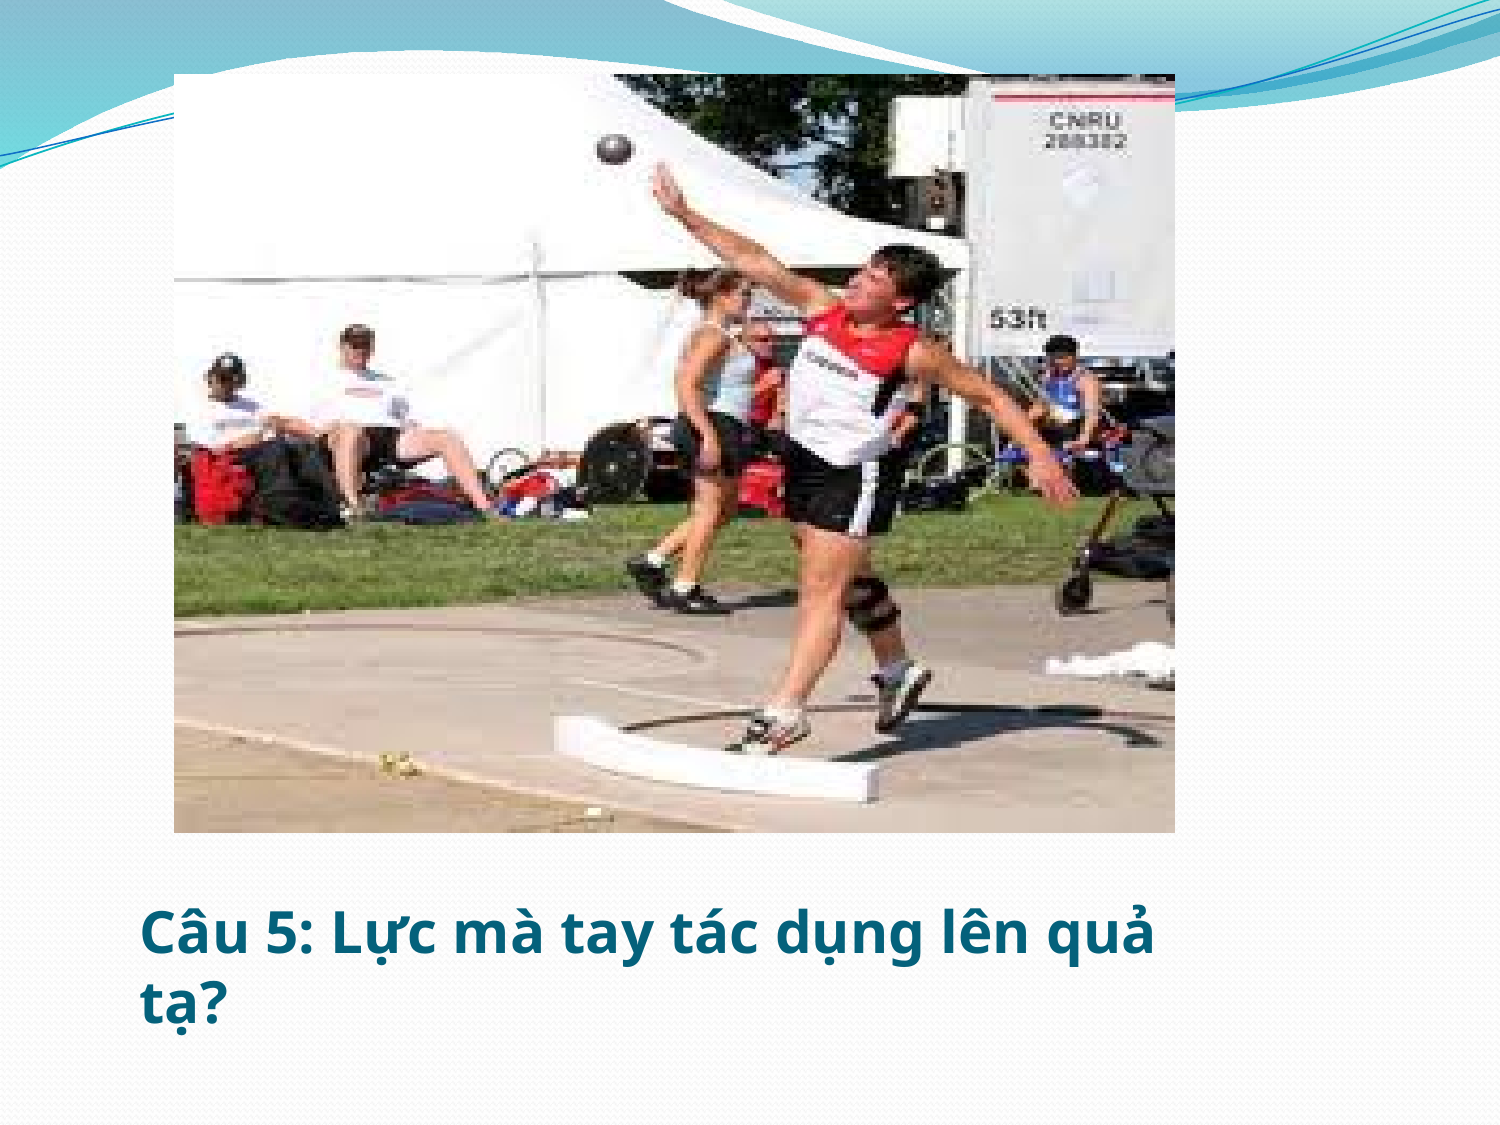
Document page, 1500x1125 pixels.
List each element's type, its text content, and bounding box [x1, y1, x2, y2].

picture [174, 74, 1176, 834]
text_box Câu 5: Lực mà tay tác dụng lên quả tạ? [124, 887, 1250, 1043]
